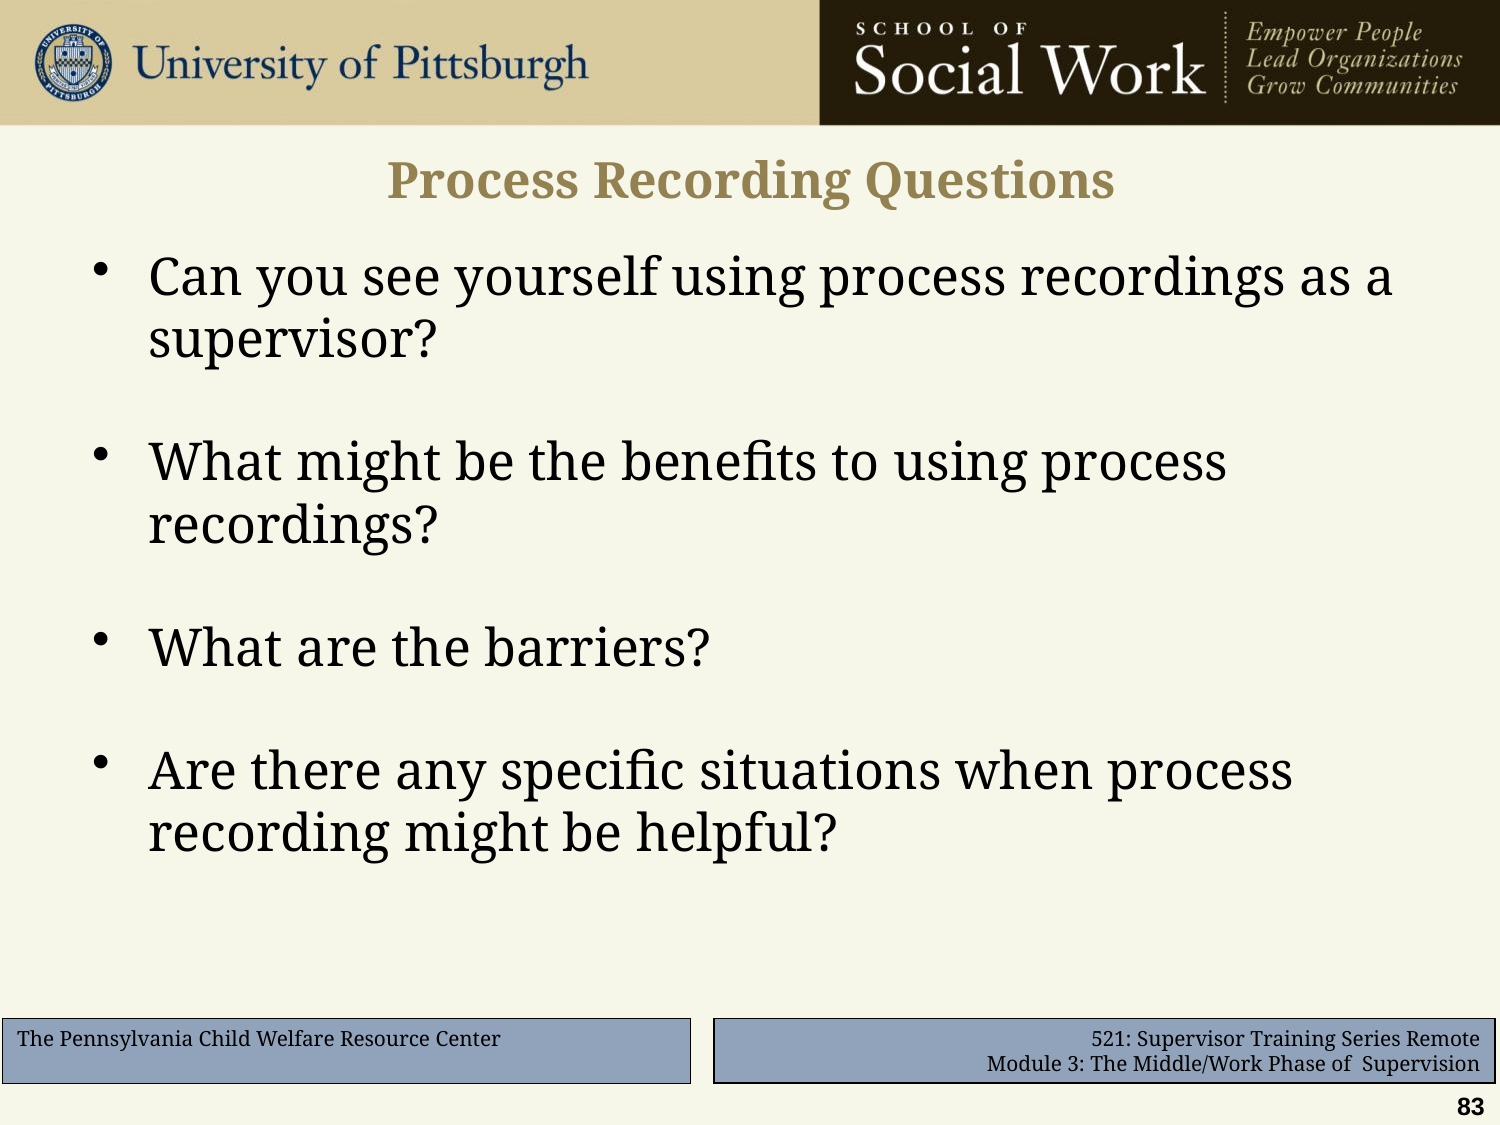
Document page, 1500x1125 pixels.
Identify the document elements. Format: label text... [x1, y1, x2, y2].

list Can you see yourself using process recordings as a supervisor? What might be the benefits to using process recordings? What are the barriers? Are there any specific situations when process recording might be helpful? [77, 235, 1431, 1018]
slide_number 83 [1212, 1085, 1500, 1125]
title Process Recording Questions [77, 130, 1428, 228]
picture [0, 0, 1500, 1125]
